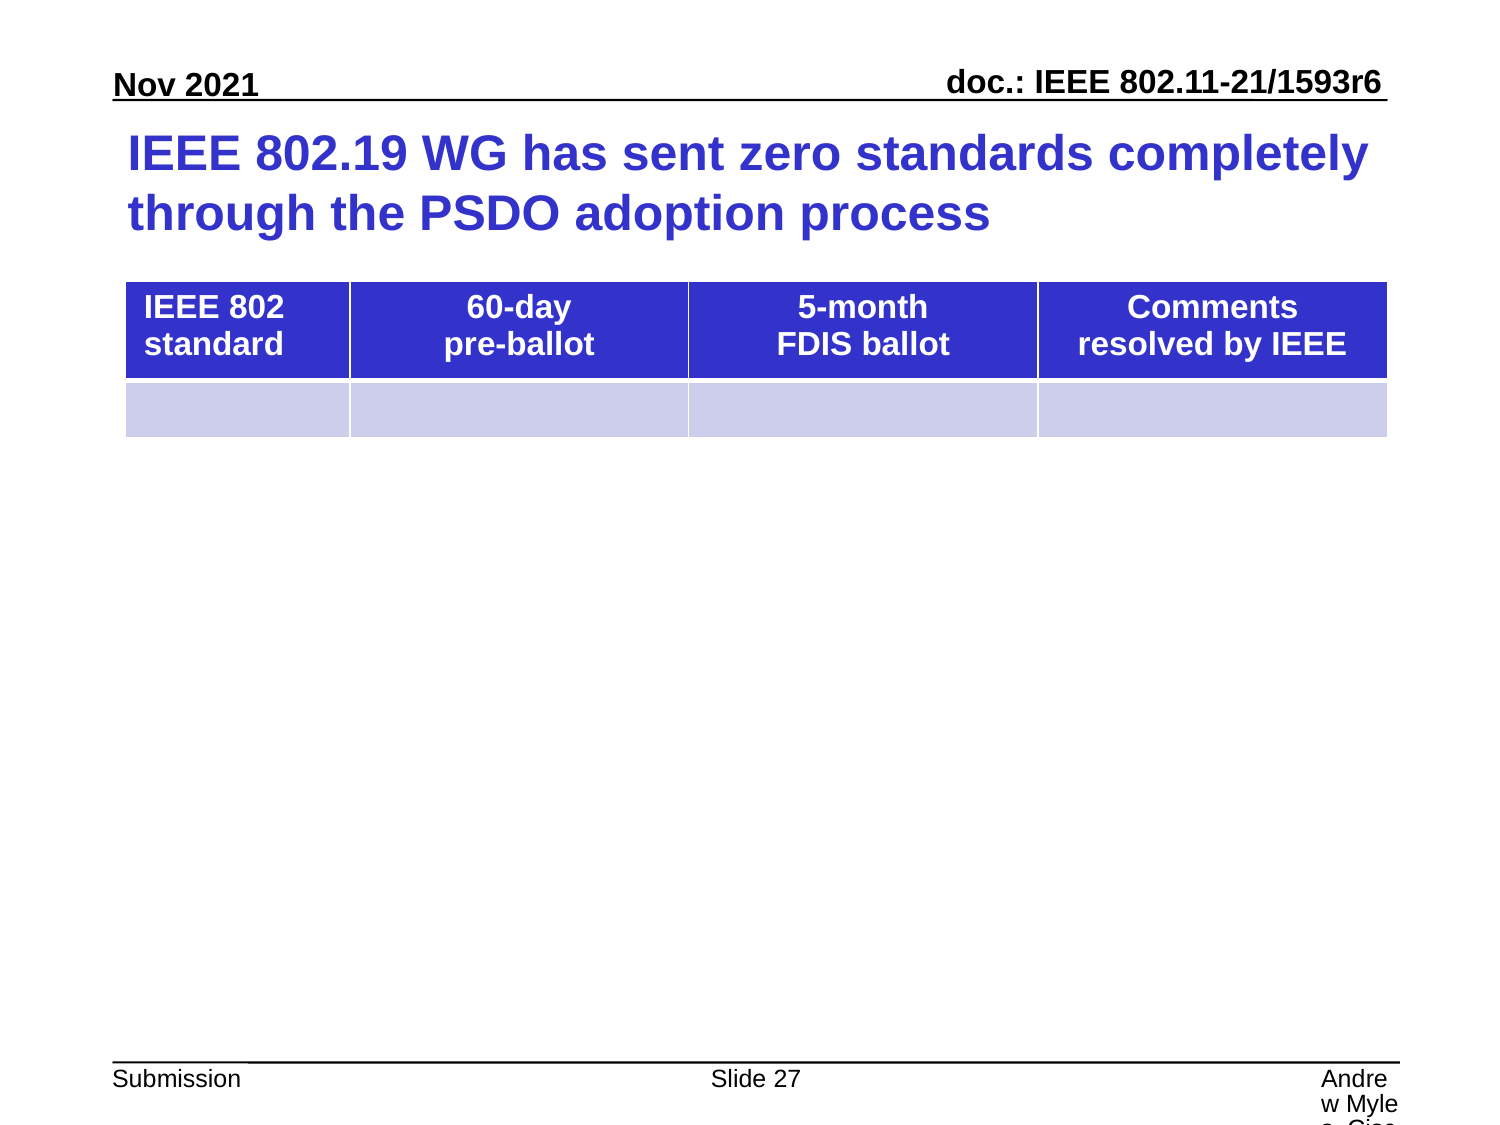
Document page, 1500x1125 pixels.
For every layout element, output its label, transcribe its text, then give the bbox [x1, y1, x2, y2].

table_cell [351, 383, 688, 437]
table_cell [1039, 383, 1387, 437]
slide_number Slide 27 [709, 1061, 803, 1093]
table_header IEEE 802 standard [126, 282, 349, 378]
table_header Comments resolved by IEEE [1039, 282, 1387, 378]
footer Andrew Myles, Cisco [1320, 1061, 1402, 1093]
table_cell [689, 383, 1037, 437]
table_cell [126, 383, 349, 437]
title IEEE 802.19 WG has sent zero standards completely through the PSDO adoption process [112, 112, 1388, 288]
table_header 5-month FDIS ballot [689, 282, 1037, 378]
table_header 60-day pre-ballot [351, 282, 688, 378]
